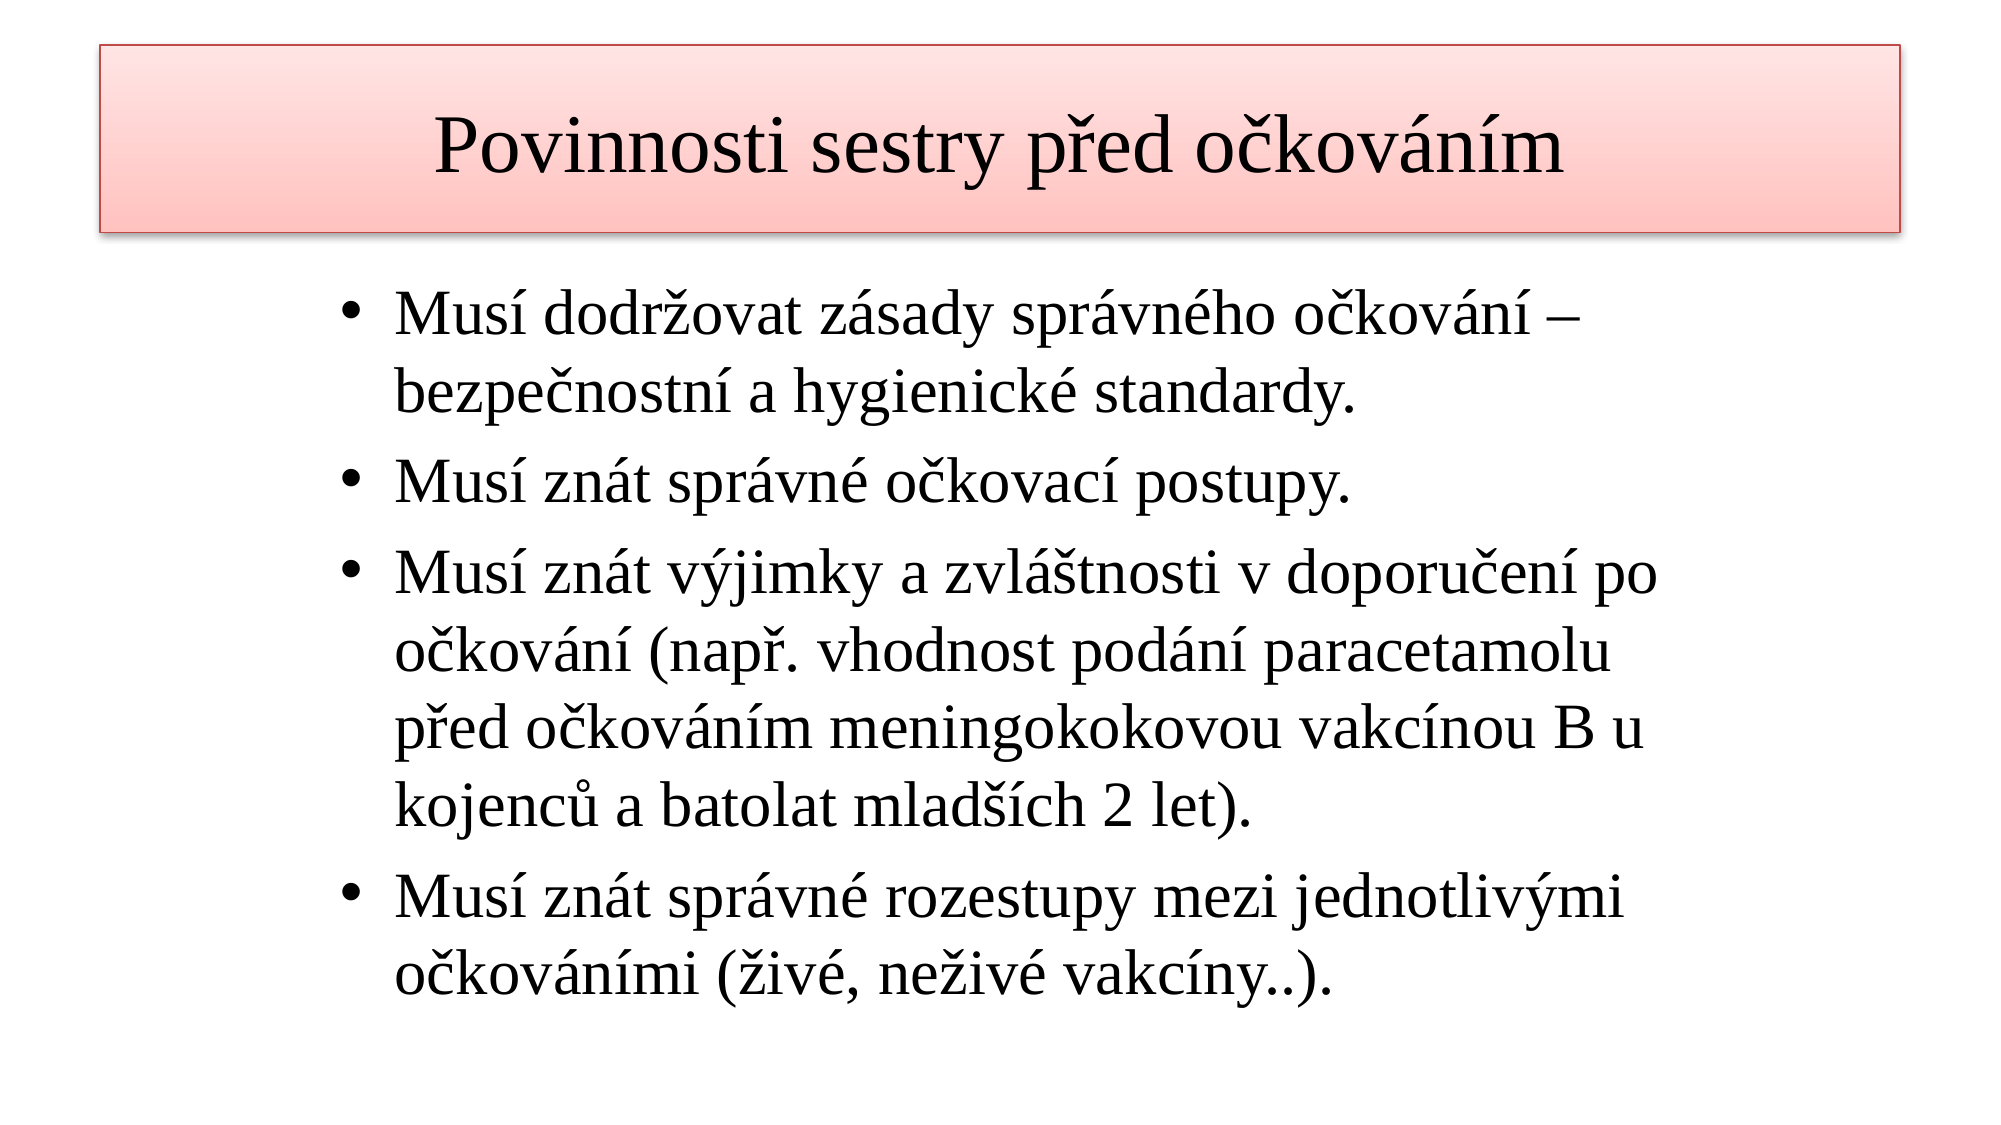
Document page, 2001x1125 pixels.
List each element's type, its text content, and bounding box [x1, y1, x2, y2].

list Musí dodržovat zásady správného očkování – bezpečnostní a hygienické standardy. Musí znát správné očkovací postupy. Musí znát výjimky a zvláštnosti v doporučení po očkování (např. vhodnost podání paracetamolu před očkováním meningokokovou vakcínou B u kojenců a batolat mladších 2 let). Musí znát správné rozestupy mezi jednotlivými očkováními (živé, neživé vakcíny..). [324, 262, 1697, 1083]
title Povinnosti sestry před očkováním [99, 44, 1901, 233]
